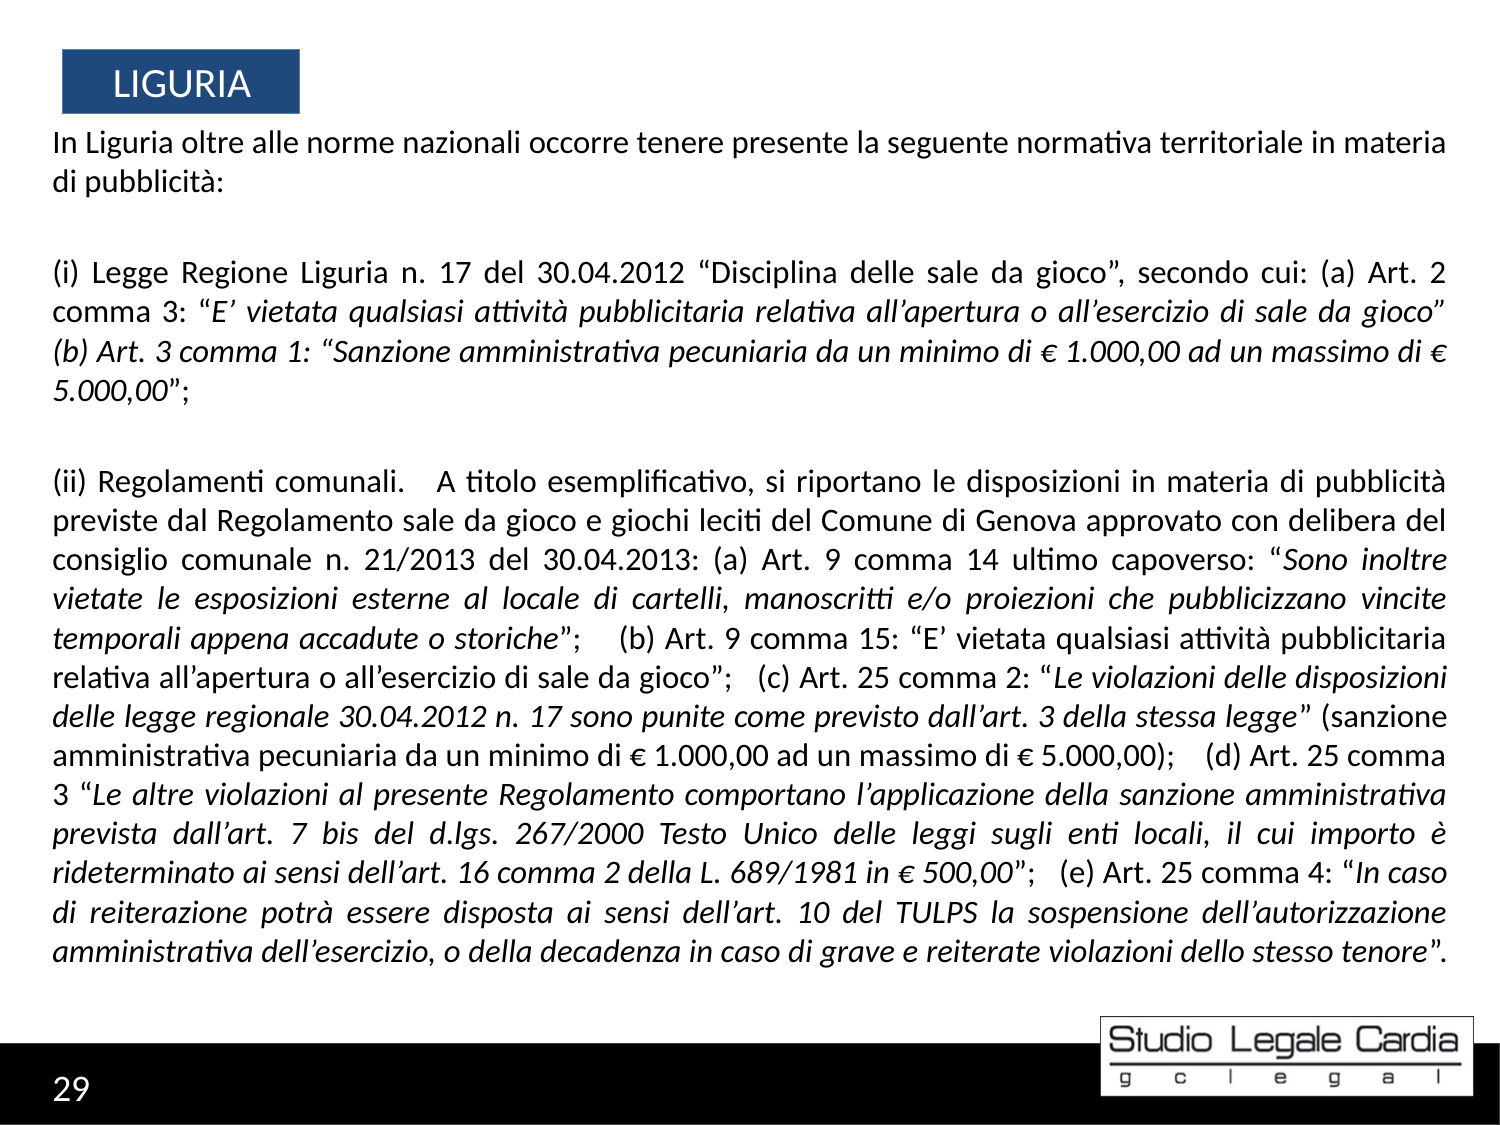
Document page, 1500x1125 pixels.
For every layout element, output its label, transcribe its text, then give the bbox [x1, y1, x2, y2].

picture [1099, 1016, 1474, 1097]
text_box 29 [37, 1056, 175, 1125]
text_box [0, 1043, 1500, 1125]
text_box In Liguria oltre alle norme nazionali occorre tenere presente la seguente normativa territoriale in materia di pubblicità: (i) Legge Regione Liguria n. 17 del 30.04.2012 “Disciplina delle sale da gioco”, secondo cui: (a) Art. 2 comma 3: “E’ vietata qualsiasi attività pubblicitaria relativa all’apertura o all’esercizio di sale da gioco” (b) Art. 3 comma 1: “Sanzione amministrativa pecuniaria da un minimo di € 1.000,00 ad un massimo di € 5.000,00”; (ii) Regolamenti comunali. A titolo esemplificativo, si riportano le disposizioni in materia di pubblicità previste dal Regolamento sale da gioco e giochi leciti del Comune di Genova approvato con delibera del consiglio comunale n. 21/2013 del 30.04.2013: (a) Art. 9 comma 14 ultimo capoverso: “Sono inoltre vietate le esposizioni esterne al locale di cartelli, manoscritti e/o proiezioni che pubblicizzano vincite temporali appena accadute o storiche”; (b) Art. 9 comma 15: “E’ vietata qualsiasi attività pubblicitaria relativa all’apertura o all’esercizio di sale da gioco”; (c) Art. 25 comma 2: “Le violazioni delle disposizioni delle legge regionale 30.04.2012 n. 17 sono punite come previsto dall’art. 3 della stessa legge” (sanzione amministrativa pecuniaria da un minimo di € 1.000,00 ad un massimo di € 5.000,00); (d) Art. 25 comma 3 “Le altre violazioni al presente Regolamento comportano l’applicazione della sanzione amministrativa prevista dall’art. 7 bis del d.lgs. 267/2000 Testo Unico delle leggi sugli enti locali, il cui importo è rideterminato ai sensi dell’art. 16 comma 2 della L. 689/1981 in € 500,00”; (e) Art. 25 comma 4: “In caso di reiterazione potrà essere disposta ai sensi dell’art. 10 del TULPS la sospensione dell’autorizzazione amministrativa dell’esercizio, o della decadenza in caso di grave e reiterate violazioni dello stesso tenore”. [37, 113, 1463, 982]
text_box LIGURIA [62, 49, 300, 114]
